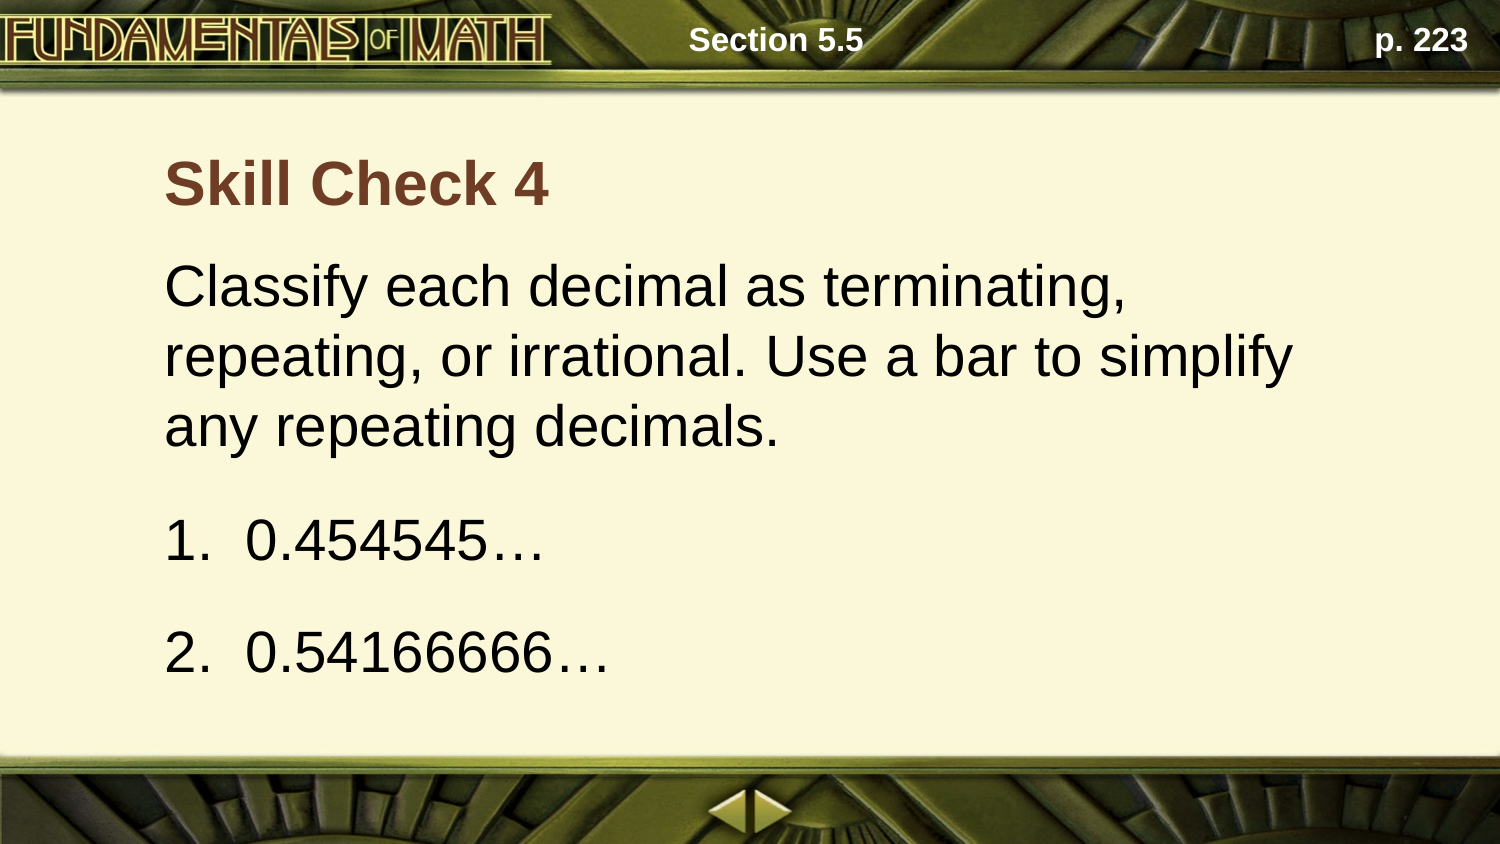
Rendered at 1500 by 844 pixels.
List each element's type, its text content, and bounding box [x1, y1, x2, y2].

list p. 223 [1183, 10, 1484, 68]
picture [0, 0, 1500, 844]
text_box Skill Check 4 [149, 135, 1350, 226]
text_box 2. 0.54166666… [149, 606, 915, 692]
text_box 1. 0.454545… [149, 494, 915, 580]
text_box Classify each decimal as terminating, repeating, or irrational. Use a bar to simplify any repeating decimals. [149, 241, 1350, 466]
list Section 5.5 [567, 10, 986, 68]
